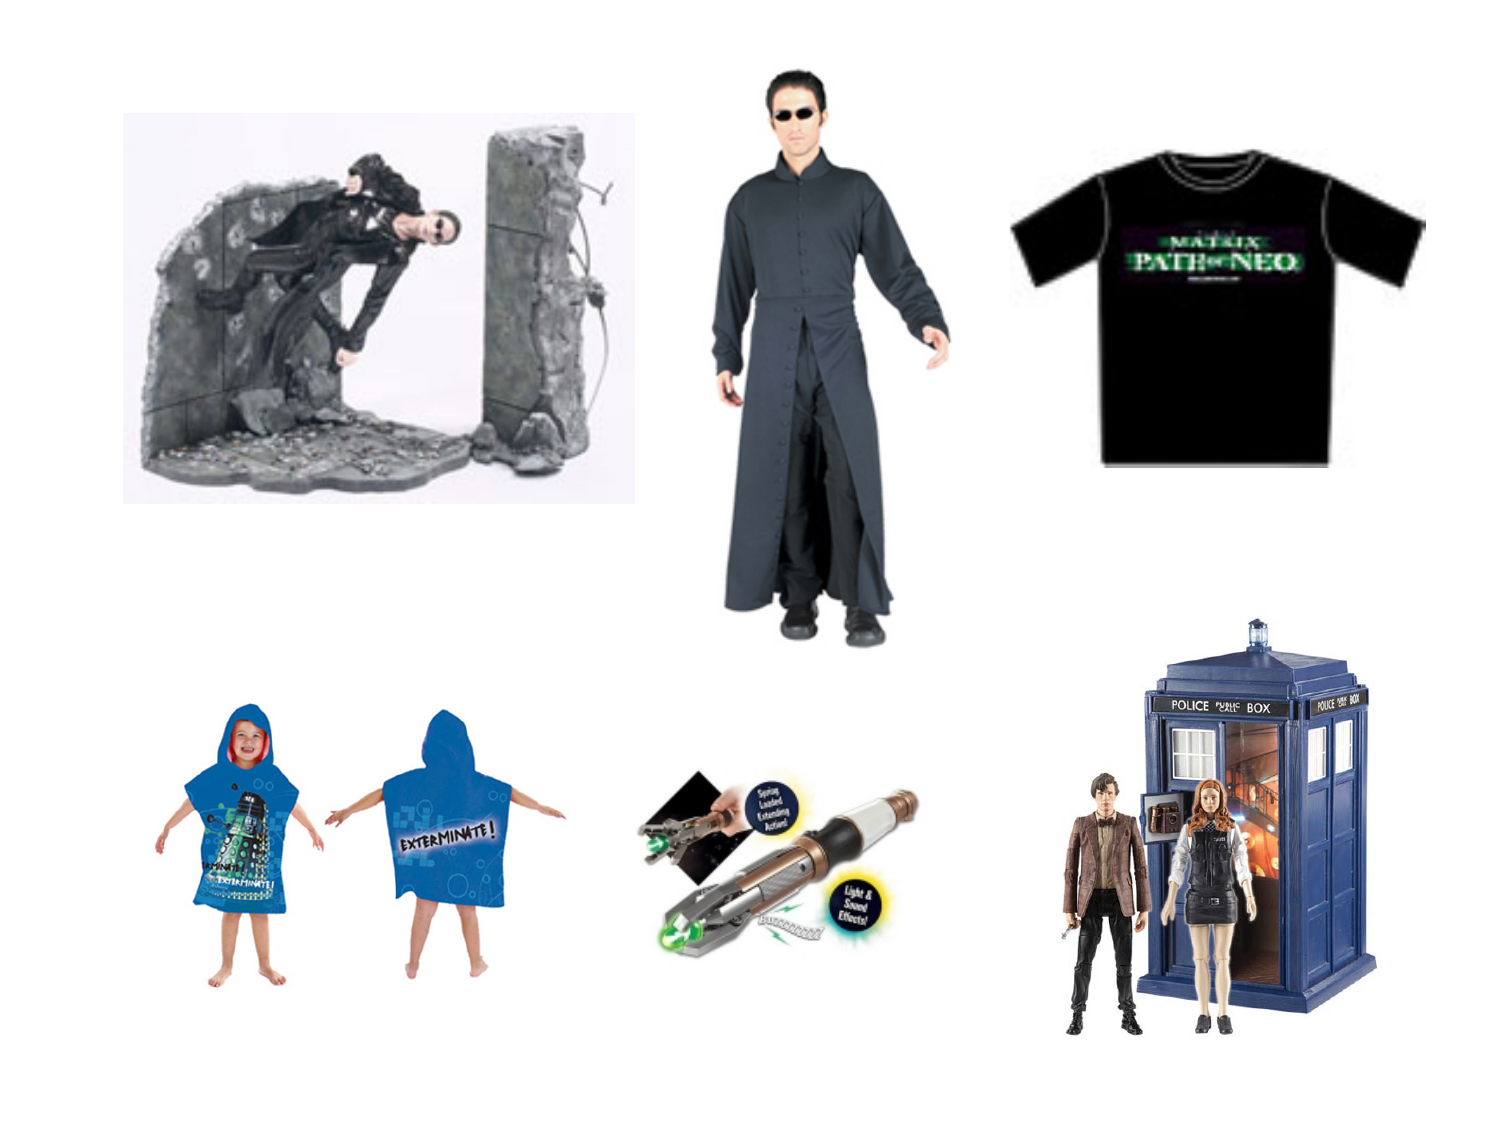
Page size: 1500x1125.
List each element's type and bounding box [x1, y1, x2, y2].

picture [123, 113, 635, 504]
picture [997, 609, 1453, 1049]
picture [702, 66, 961, 652]
picture [147, 633, 574, 1059]
picture [631, 715, 933, 1017]
picture [1009, 148, 1426, 469]
